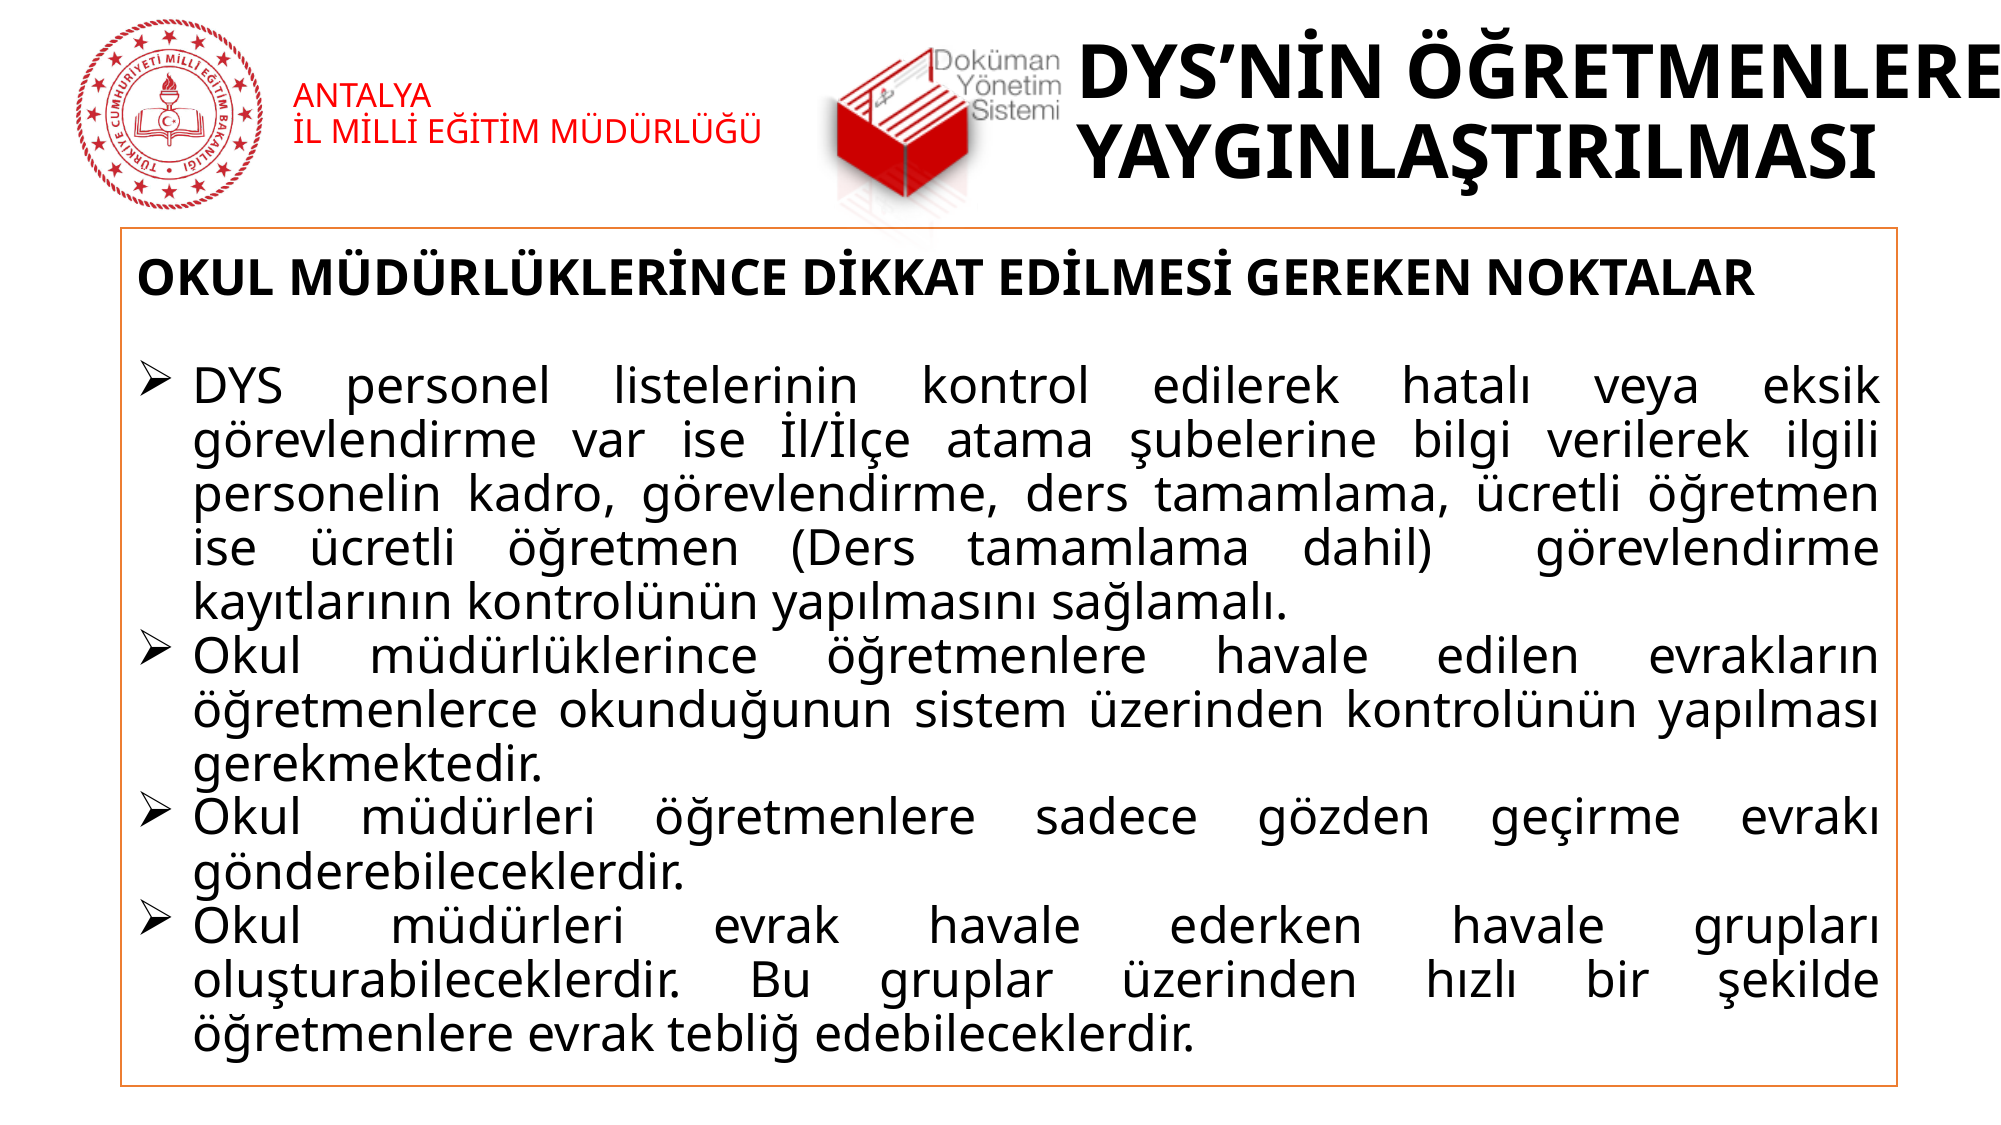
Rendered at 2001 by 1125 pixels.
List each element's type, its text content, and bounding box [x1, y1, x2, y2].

slide_number 9 [1412, 1042, 1863, 1103]
picture [59, 0, 279, 228]
text_box OKUL MÜDÜRLÜKLERİNCE DİKKAT EDİLMESİ GEREKEN NOKTALAR DYS personel listelerinin kontrol edilerek hatalı veya eksik görevlendirme var ise İl/İlçe atama şubelerine bilgi verilerek ilgili personelin kadro, görevlendirme, ders tamamlama, ücretli öğretmen ise ücretli öğretmen (Ders tamamlama dahil) görevlendirme kayıtlarının kontrolünün yapılmasını sağlamalı. Okul müdürlüklerince öğretmenlere havale edilen evrakların öğretmenlerce okunduğunun sistem üzerinden kontrolünün yapılması gerekmektedir. Okul müdürleri öğretmenlere sadece gözden geçirme evrakı gönderebileceklerdir. Okul müdürleri evrak havale ederken havale grupları oluşturabileceklerdir. Bu gruplar üzerinden hızlı bir şekilde öğretmenlere evrak tebliğ edebileceklerdir. [120, 227, 1898, 1087]
picture [817, 45, 1101, 252]
title ANTALYA İL MİLLİ EĞİTİM MÜDÜRLÜĞÜ [279, 45, 817, 184]
text_box DYS’NİN ÖĞRETMENLERE YAYGINLAŞTIRILMASI [1101, 80, 2000, 149]
